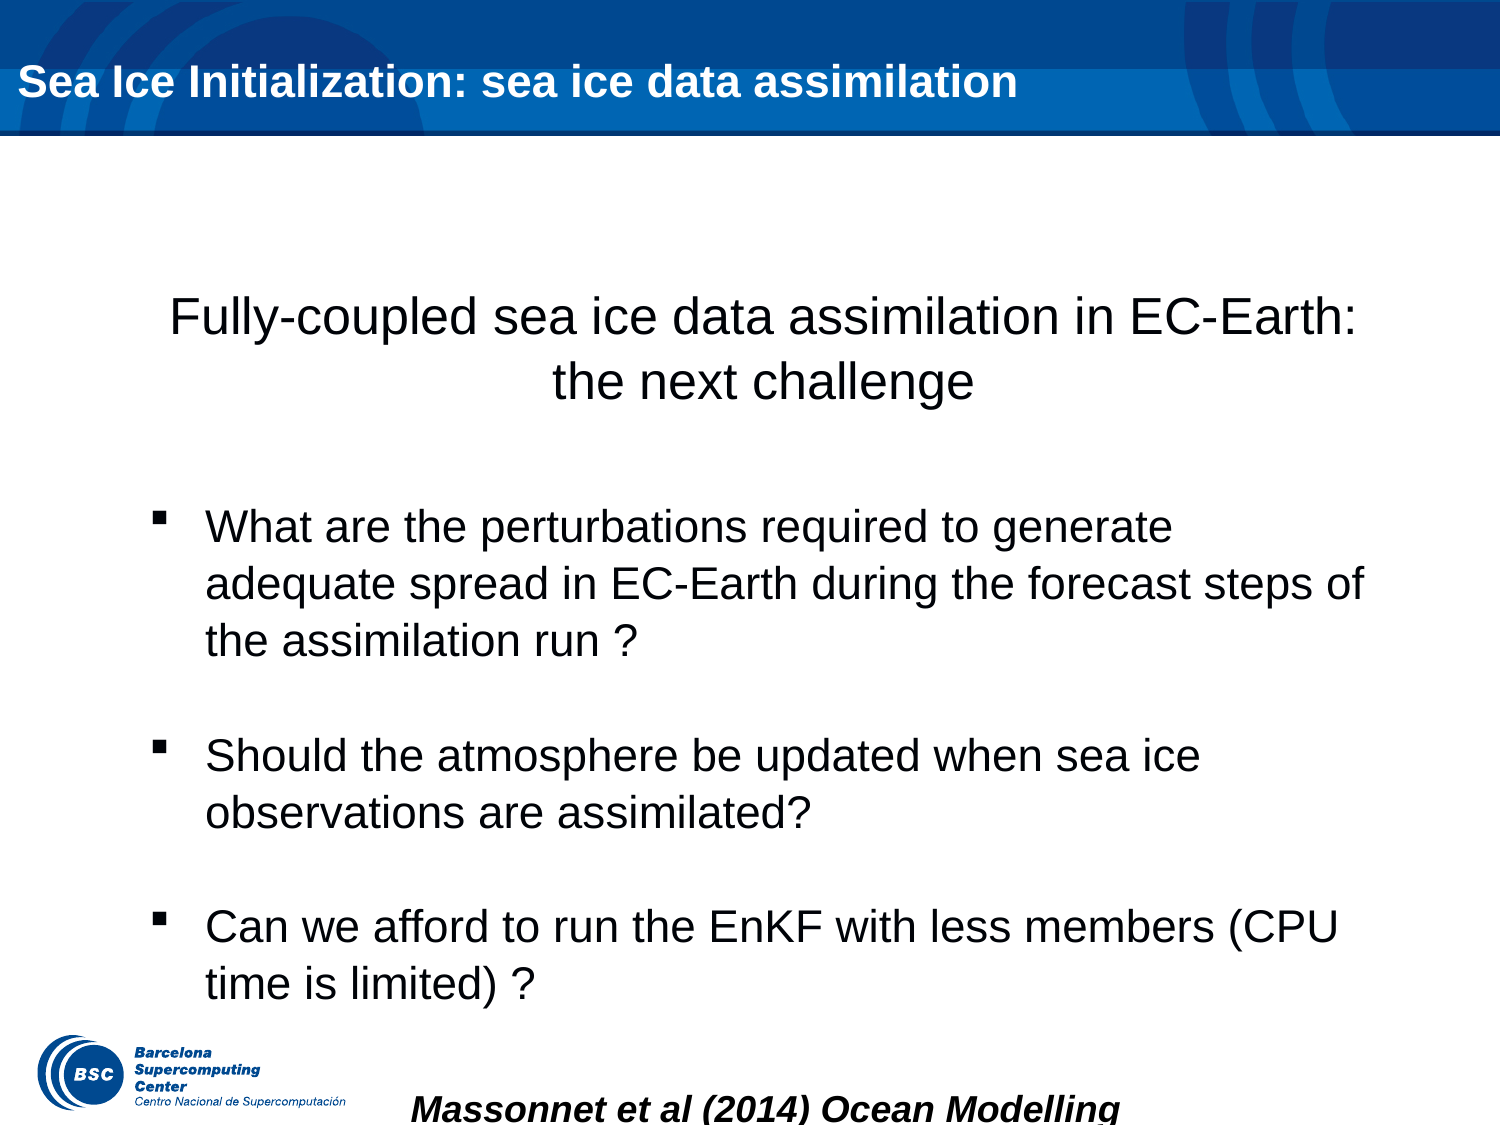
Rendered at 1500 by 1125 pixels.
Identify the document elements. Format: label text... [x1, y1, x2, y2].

text_box Massonnet et al (2014) Ocean Modelling [342, 1076, 1190, 1125]
text_box What are the perturbations required to generate adequate spread in EC-Earth during the forecast steps of the assimilation run ? Should the atmosphere be updated when sea ice observations are assimilated? Can we afford to run the EnKF with less members (CPU time is limited) ? [135, 487, 1390, 1016]
text_box Fully-coupled sea ice data assimilation in EC-Earth: the next challenge [114, 273, 1415, 417]
picture [0, 0, 1500, 136]
text_box Sea Ice Initialization: sea ice data assimilation [4, 42, 1500, 114]
